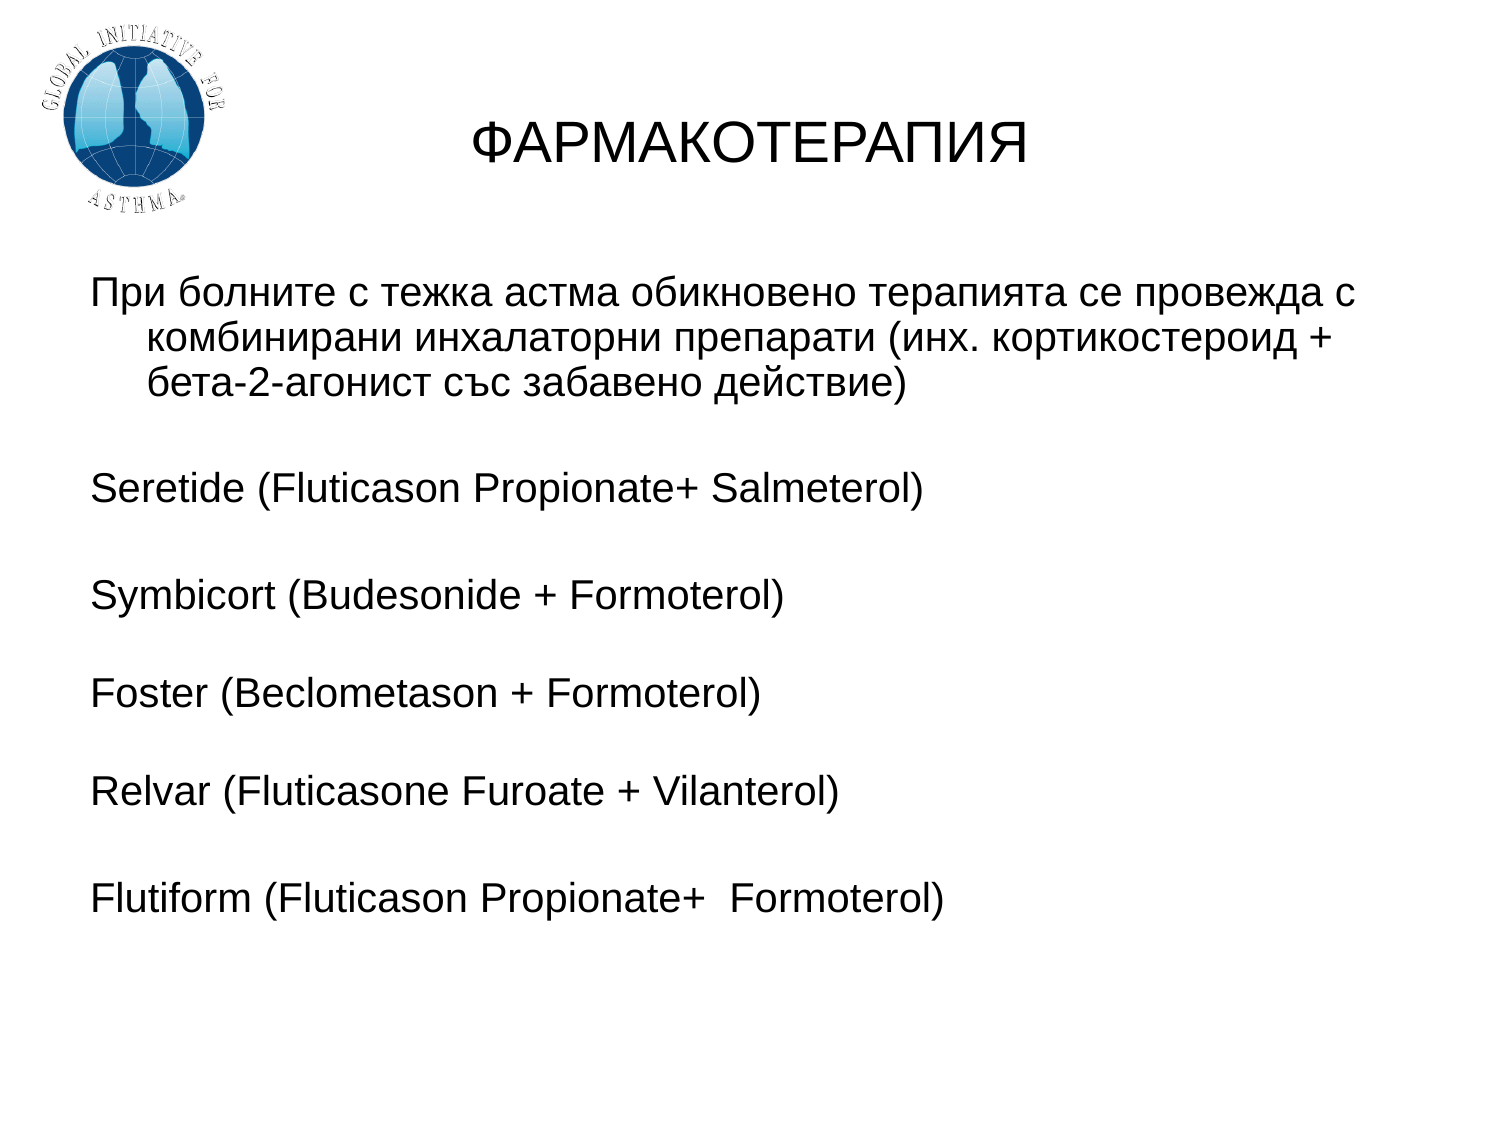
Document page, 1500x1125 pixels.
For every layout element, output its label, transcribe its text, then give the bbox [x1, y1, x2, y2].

list При болните с тежка астма обикновено терапията се провежда с комбинирани инхалаторни препарати (инх. кортикостероид + бета-2-агонист със забавено действие) Seretide (Fluticason Propionate+ Salmeterol) Symbicort (Budesonide + Formoterol) Foster (Beclometason + Formoterol) Relvar (Fluticasone Furoate + Vilanterol) Flutiform (Fluticason Propionate+ Formoterol) [75, 262, 1425, 1005]
picture [42, 24, 225, 213]
title ФАРМАКОТЕРАПИЯ [75, 45, 1425, 233]
